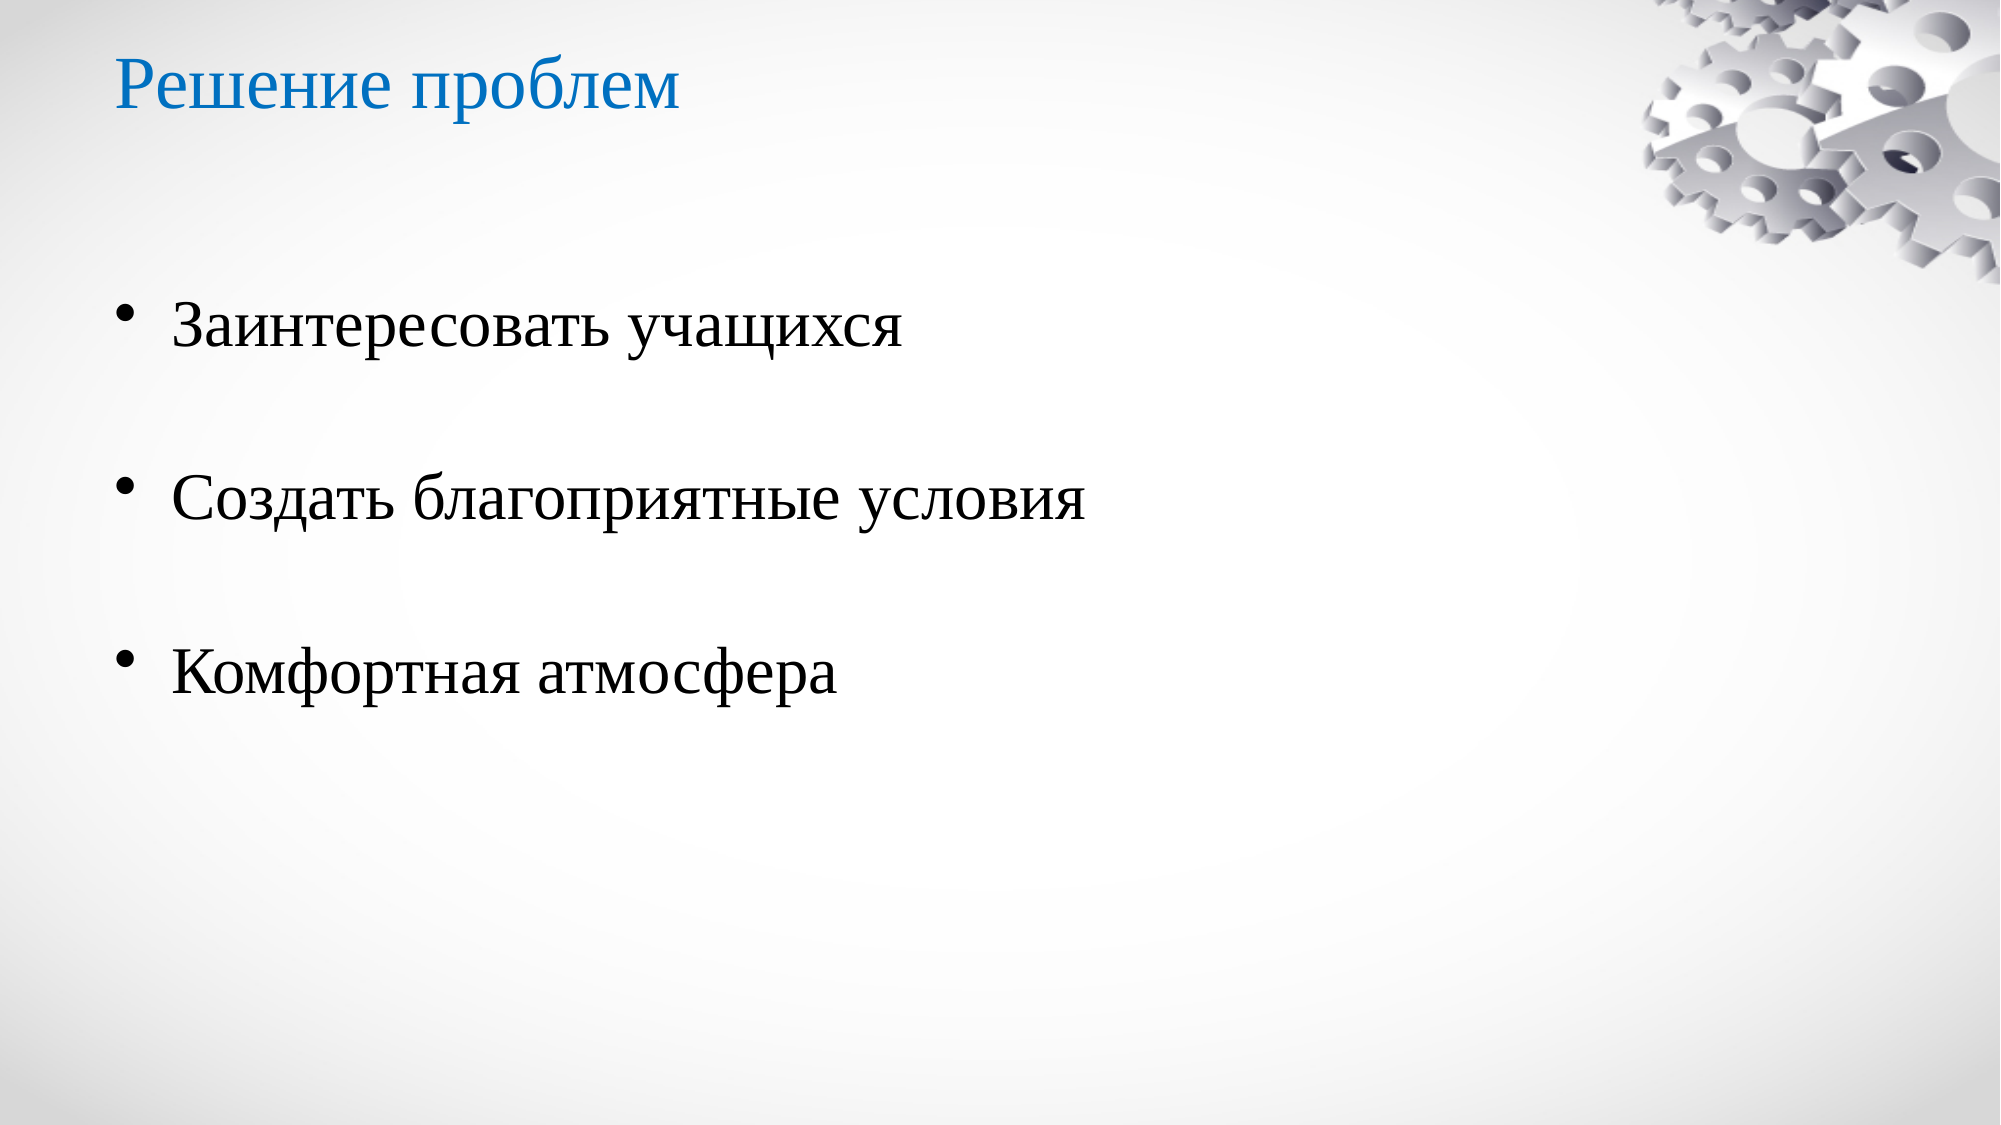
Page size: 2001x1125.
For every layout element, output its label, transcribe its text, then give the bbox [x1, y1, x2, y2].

picture [0, 0, 2000, 1125]
title Решение проблем [99, 30, 1901, 127]
list Заинтересовать учащихся Создать благоприятные условия Комфортная атмосфера [99, 192, 1901, 1006]
